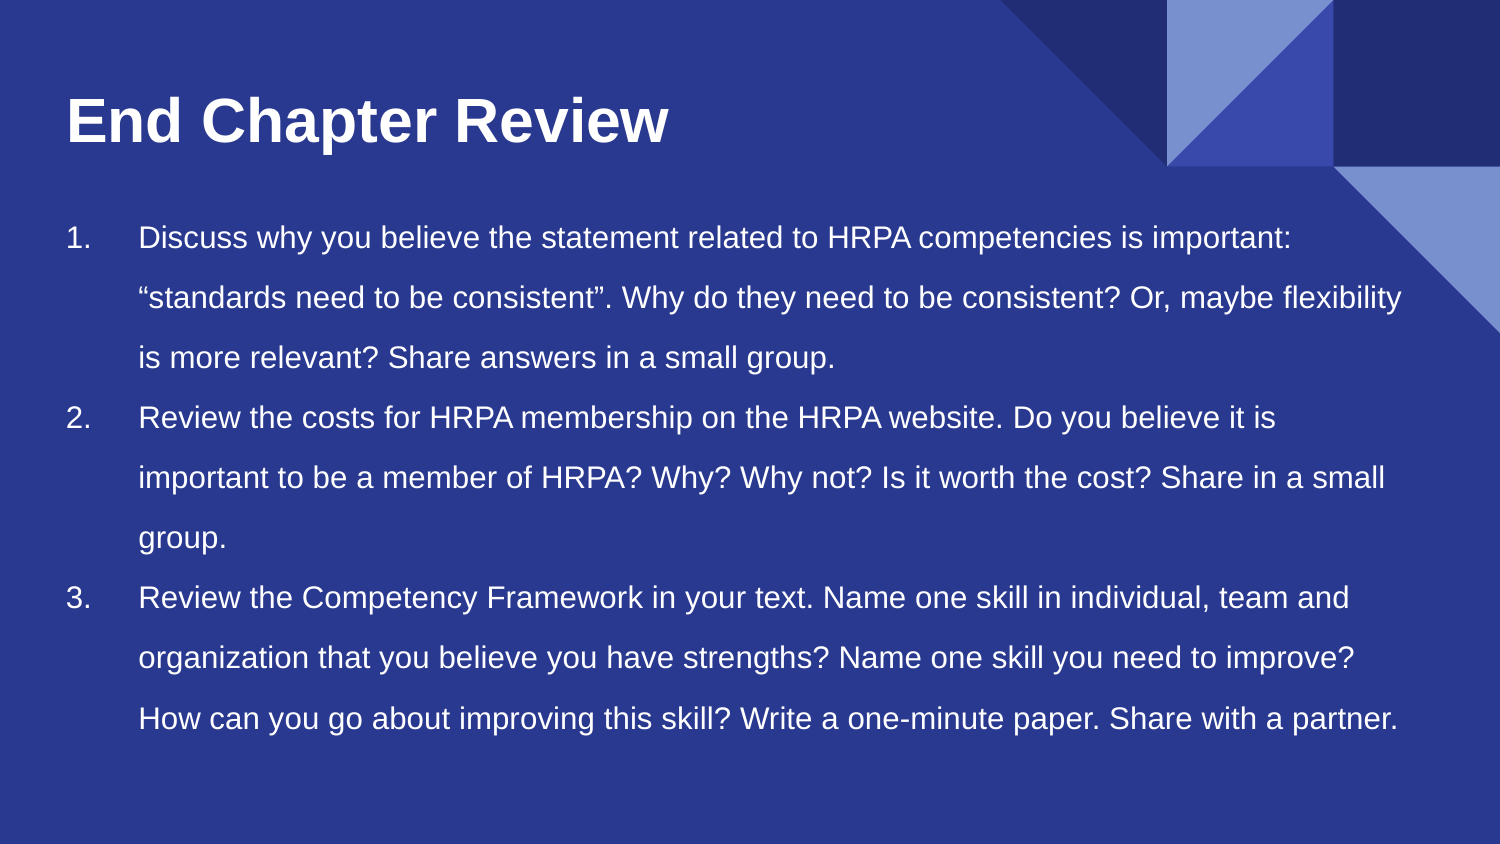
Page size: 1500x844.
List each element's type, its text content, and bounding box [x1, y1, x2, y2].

title End Chapter Review [51, 67, 1449, 167]
text_box Discuss why you believe the statement related to HRPA competencies is important: “standards need to be consistent”. Why do they need to be consistent? Or, maybe flexibility is more relevant? Share answers in a small group. Review the costs for HRPA membership on the HRPA website. Do you believe it is important to be a member of HRPA? Why? Why not? Is it worth the cost? Share in a small group. Review the Competency Framework in your text. Name one skill in individual, team and organization that you believe you have strengths? Name one skill you need to improve? How can you go about improving this skill? Write a one-minute paper. Share with a partner. [51, 187, 1423, 792]
